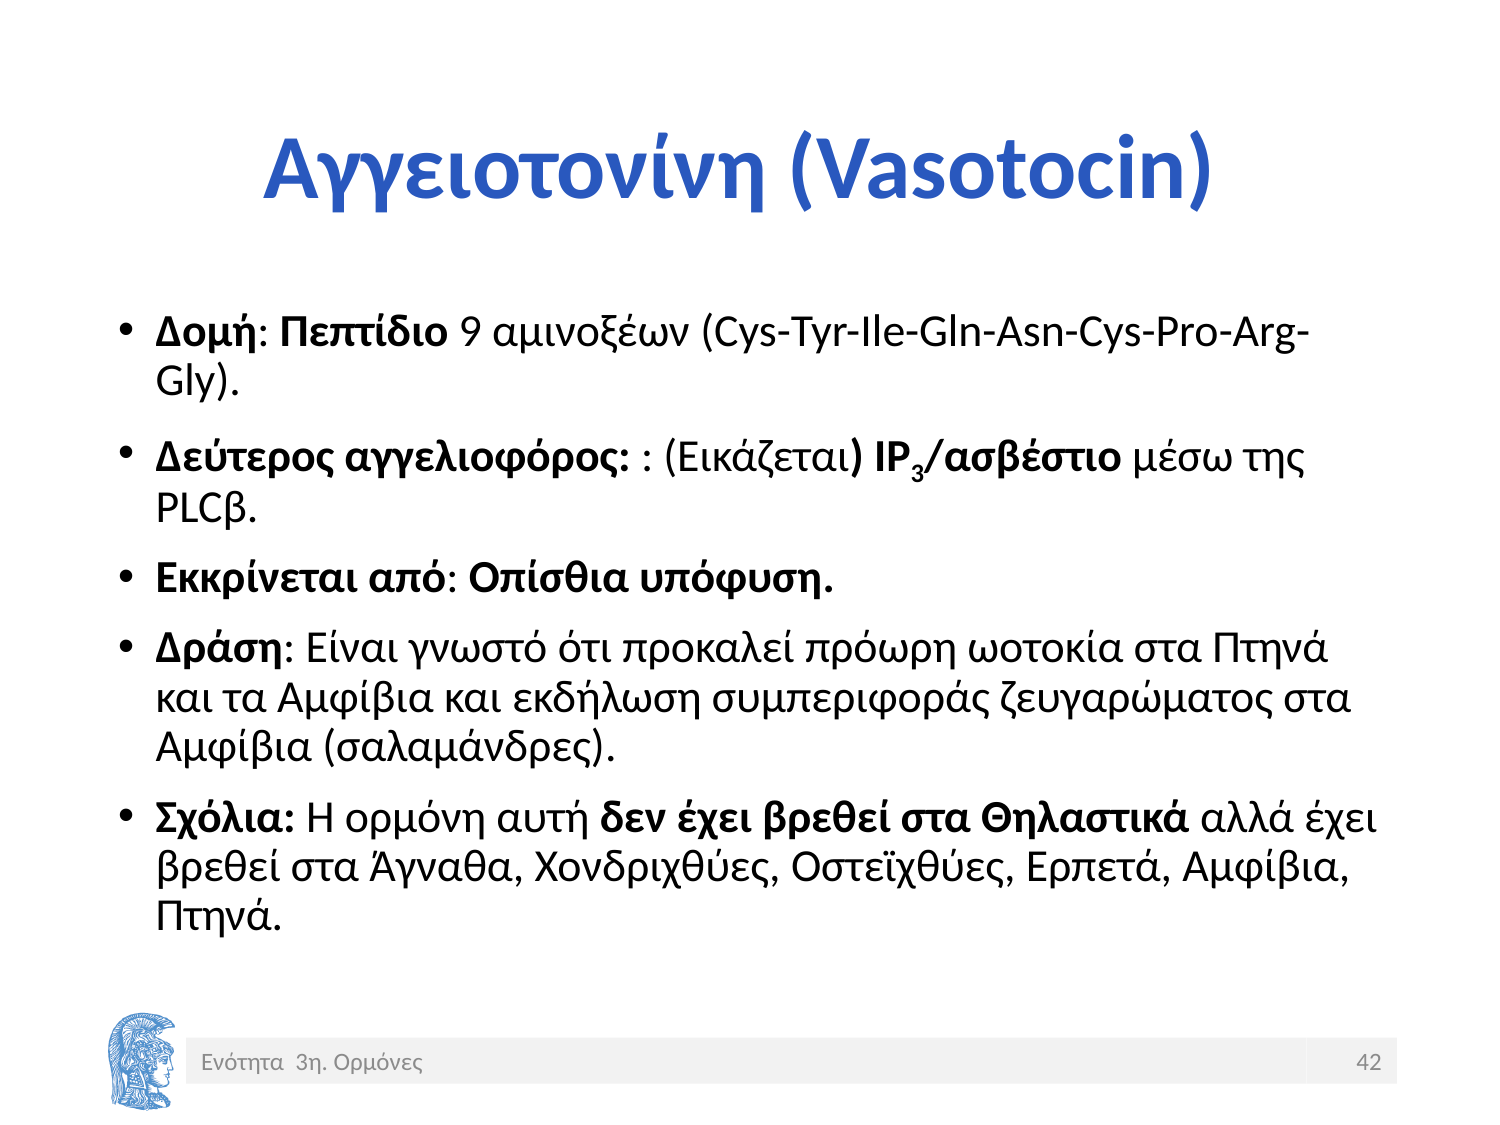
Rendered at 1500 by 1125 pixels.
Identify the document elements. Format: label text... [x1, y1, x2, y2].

title Αγγειοτονίνη (Vasotocin) [103, 59, 1397, 278]
picture [103, 1014, 186, 1114]
footer Ενότητα 3η. Ορμόνες [186, 1037, 1306, 1084]
slide_number 42 [1306, 1037, 1397, 1084]
list Δομή: Πεπτίδιο 9 αμινοξέων (Cys-Tyr-Ile-Gln-Asn-Cys-Pro-Arg-Gly). Δεύτερος αγγελιοφόρος: : (Εικάζεται) IP3/ασβέστιο μέσω της PLCβ. Εκκρίνεται από: Οπίσθια υπόφυση. Δράση: Είναι γνωστό ότι προκαλεί πρόωρη ωοτοκία στα Πτηνά και τα Αμφίβια και εκδήλωση συμπεριφοράς ζευγαρώματος στα Αμφίβια (σαλαμάνδρες). Σχόλια: Η ορμόνη αυτή δεν έχει βρεθεί στα Θηλαστικά αλλά έχει βρεθεί στα Άγναθα, Χονδριχθύες, Οστεϊχθύες, Ερπετά, Αμφίβια, Πτηνά. [103, 299, 1397, 1014]
